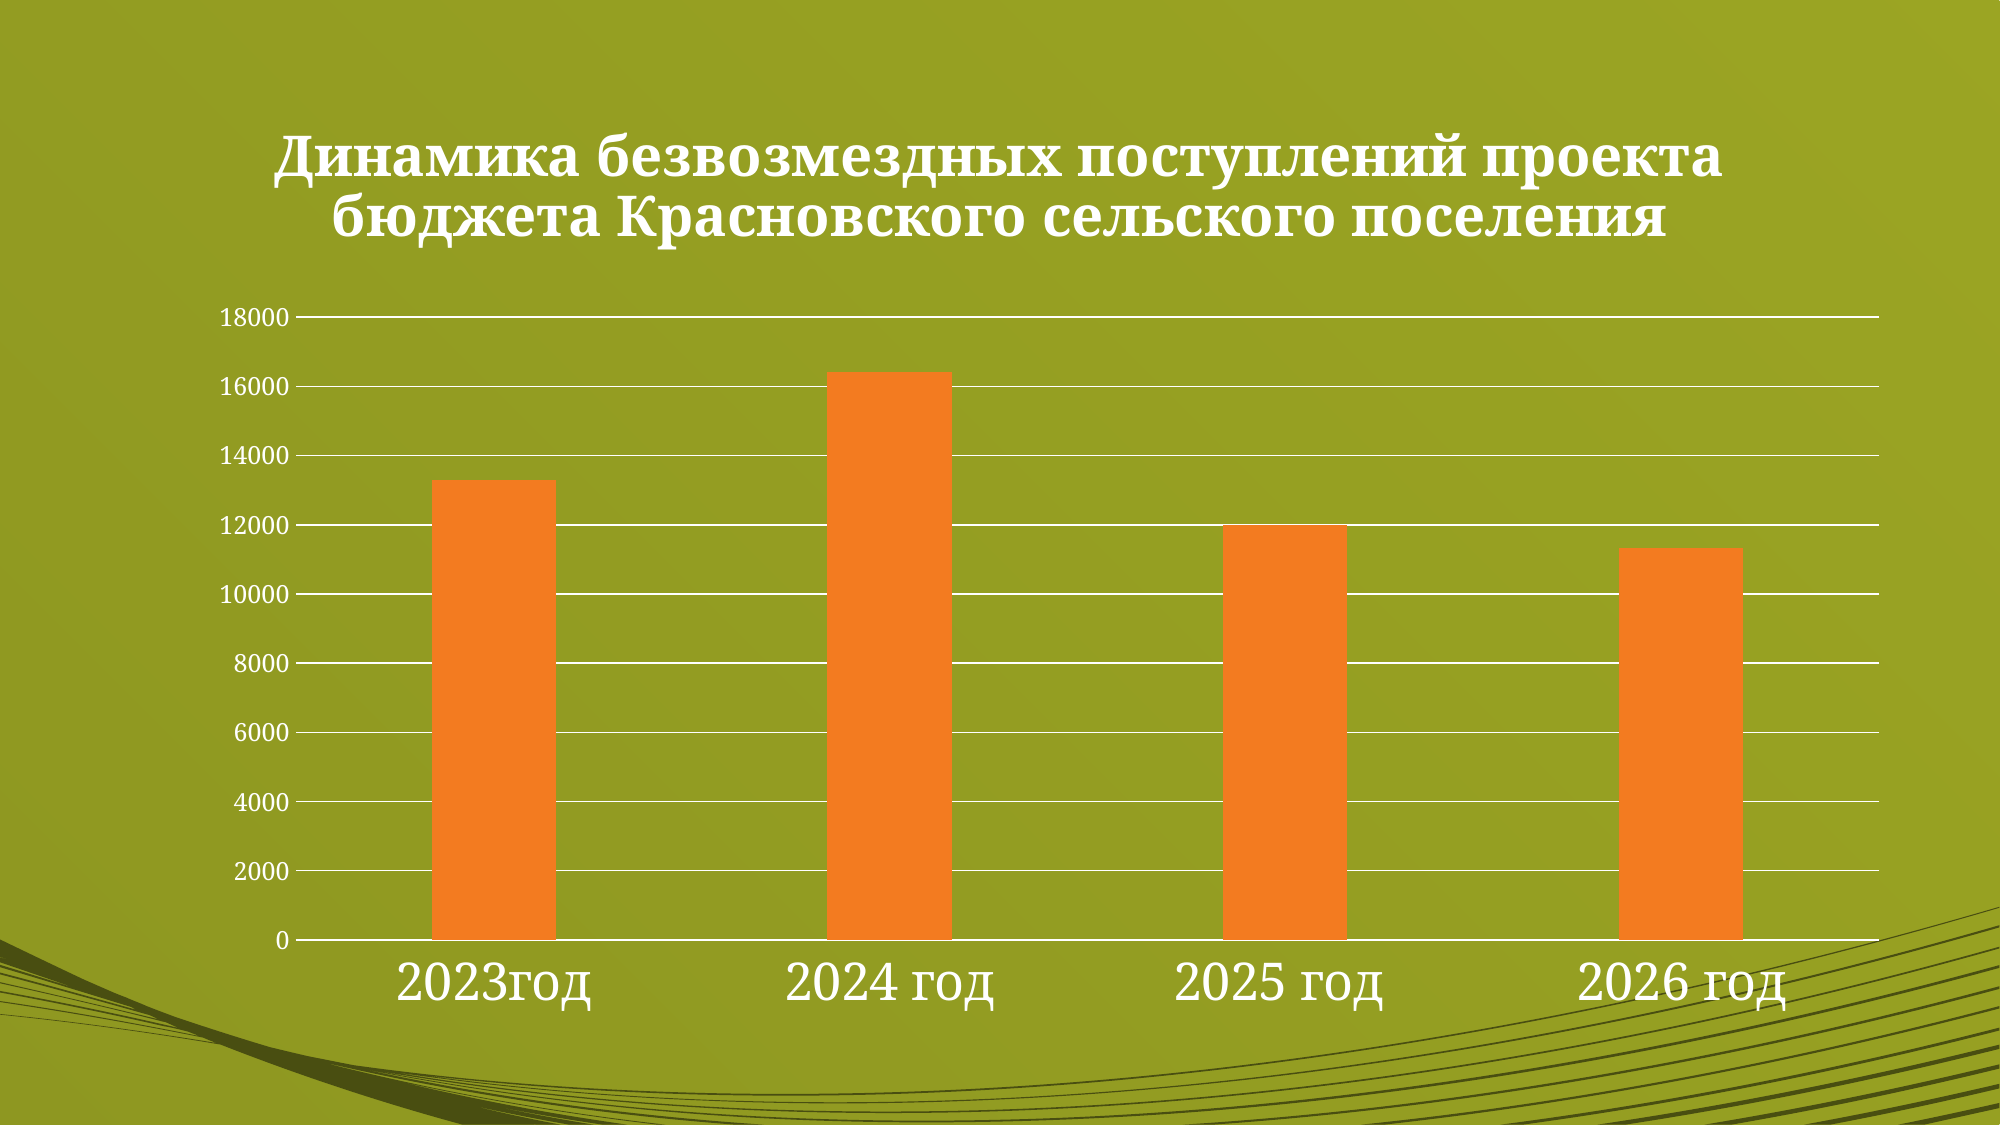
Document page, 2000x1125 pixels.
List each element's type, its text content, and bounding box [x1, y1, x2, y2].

title Динамика безвозмездных поступлений проекта бюджета Красновского сельского поселения [249, 65, 1750, 257]
chart [89, 299, 1886, 1059]
